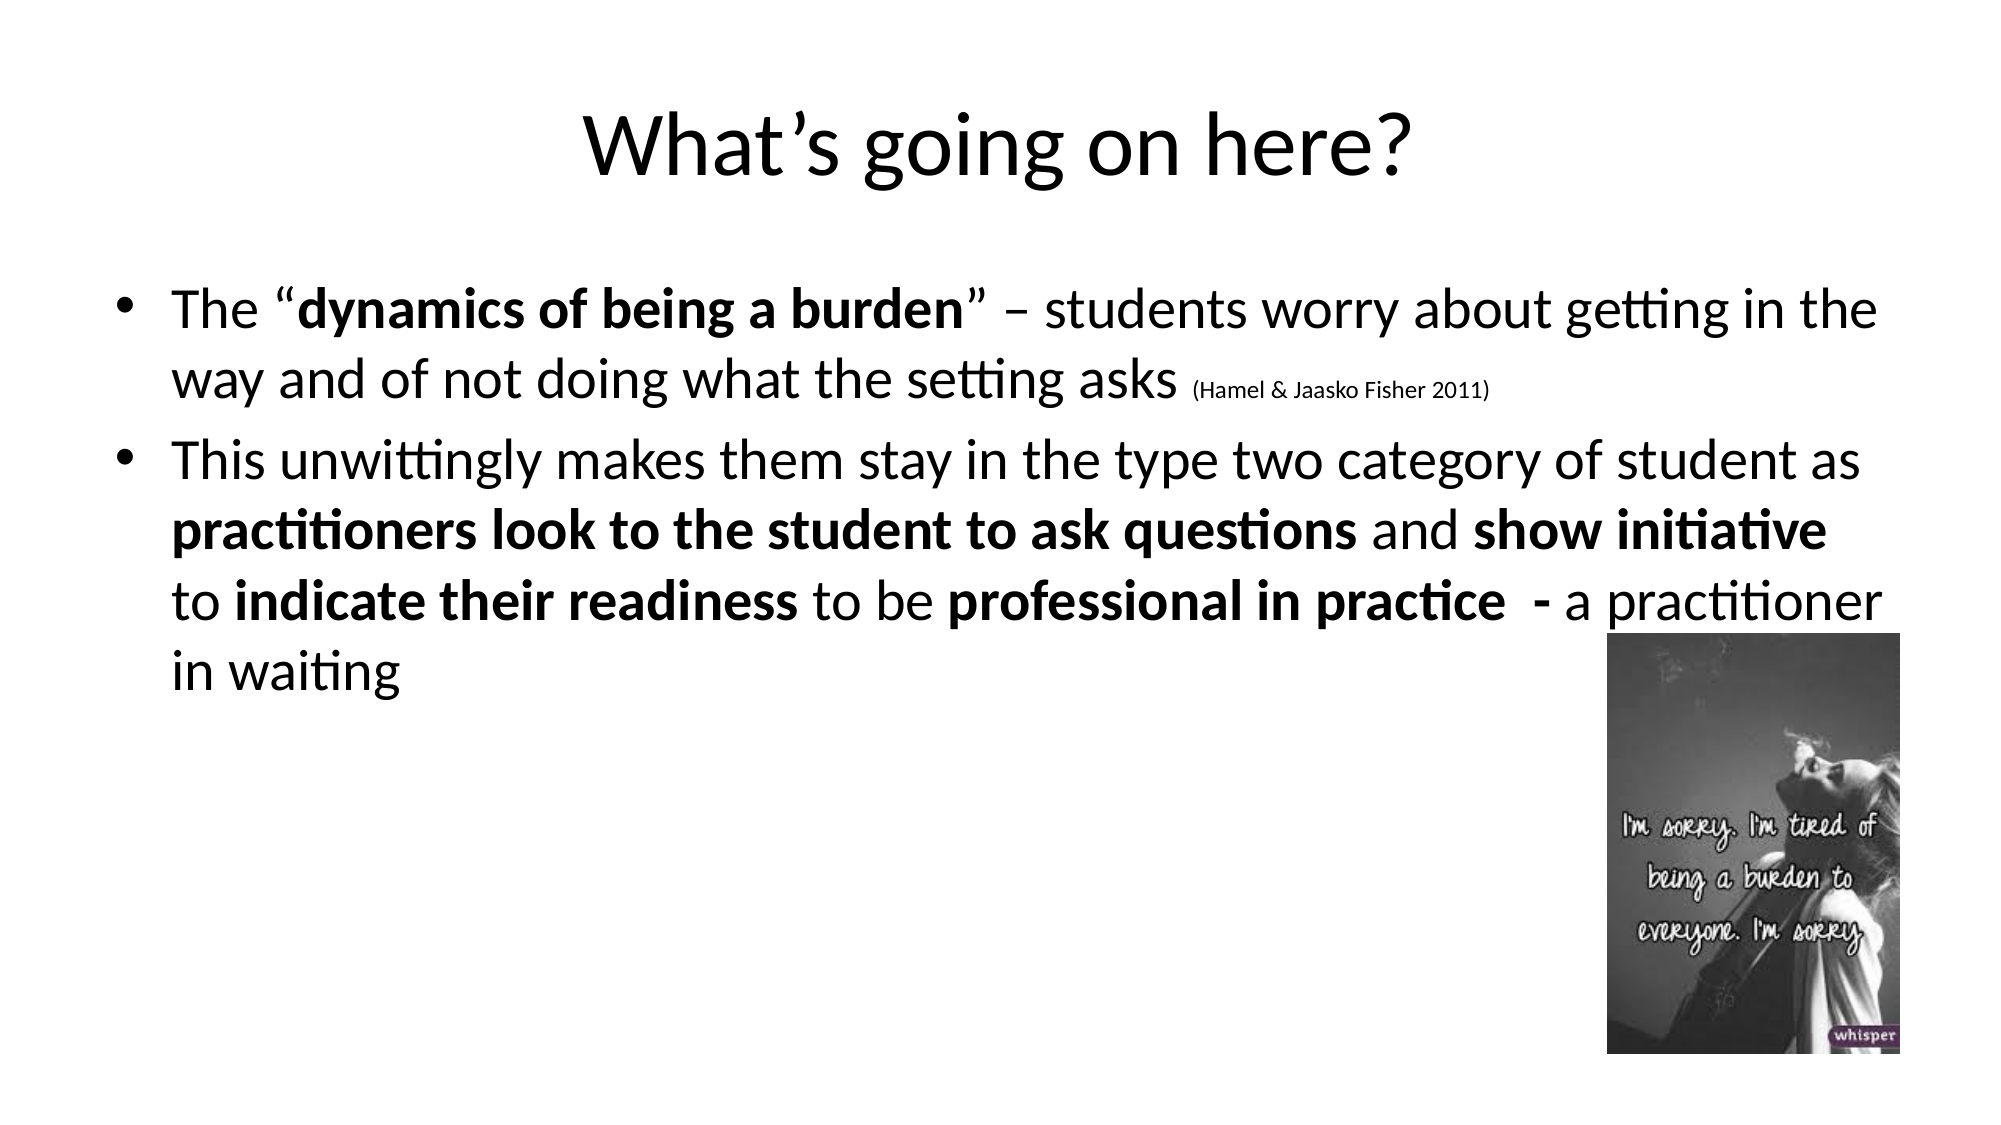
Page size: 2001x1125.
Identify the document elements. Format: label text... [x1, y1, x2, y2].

title What’s going on here? [99, 45, 1900, 233]
picture [1607, 633, 1901, 1055]
list The “dynamics of being a burden” – students worry about getting in the way and of not doing what the setting asks (Hamel & Jaasko Fisher 2011) This unwittingly makes them stay in the type two category of student as practitioners look to the student to ask questions and show initiative to indicate their readiness to be professional in practice - a practitioner in waiting [99, 262, 1900, 1005]
